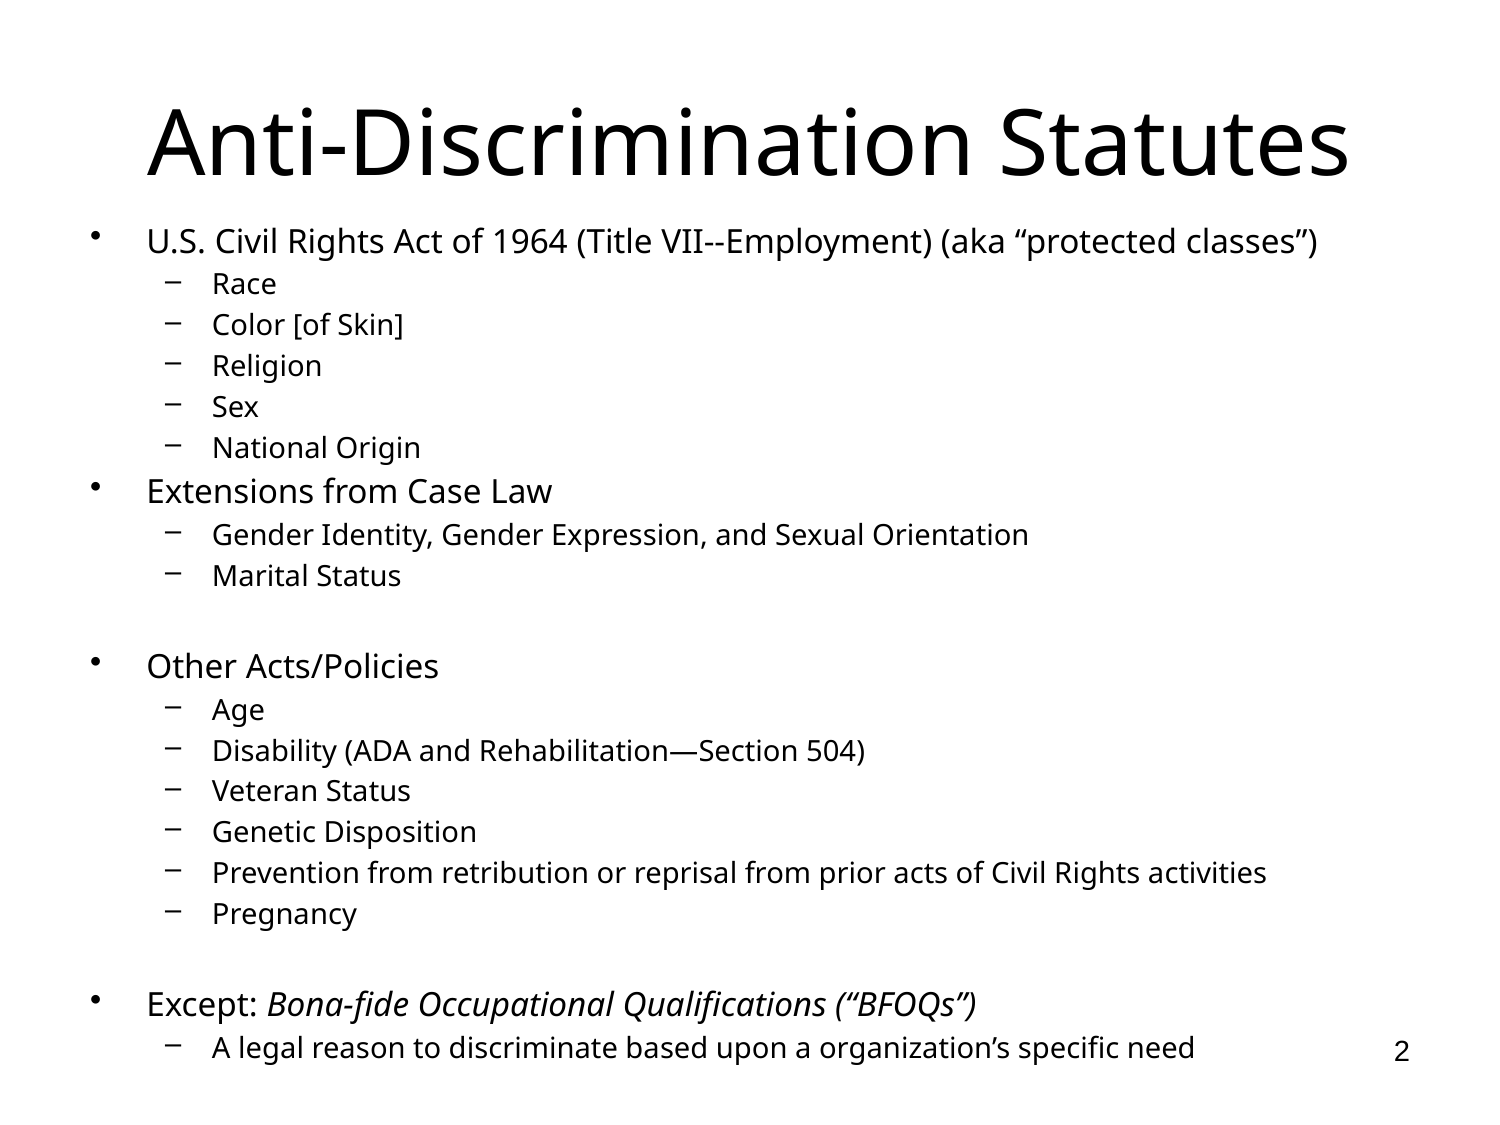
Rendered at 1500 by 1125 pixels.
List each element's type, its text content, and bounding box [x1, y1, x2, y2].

title Anti-Discrimination Statutes [75, 45, 1425, 212]
slide_number 2 [1074, 1024, 1425, 1103]
list U.S. Civil Rights Act of 1964 (Title VII--Employment) (aka “protected classes”) Race Color [of Skin] Religion Sex National Origin Extensions from Case Law Gender Identity, Gender Expression, and Sexual Orientation Marital Status Other Acts/Policies Age Disability (ADA and Rehabilitation—Section 504) Veteran Status Genetic Disposition Prevention from retribution or reprisal from prior acts of Civil Rights activities Pregnancy Except: Bona-fide Occupational Qualifications (“BFOQs”) A legal reason to discriminate based upon a organization’s specific need [75, 212, 1425, 955]
